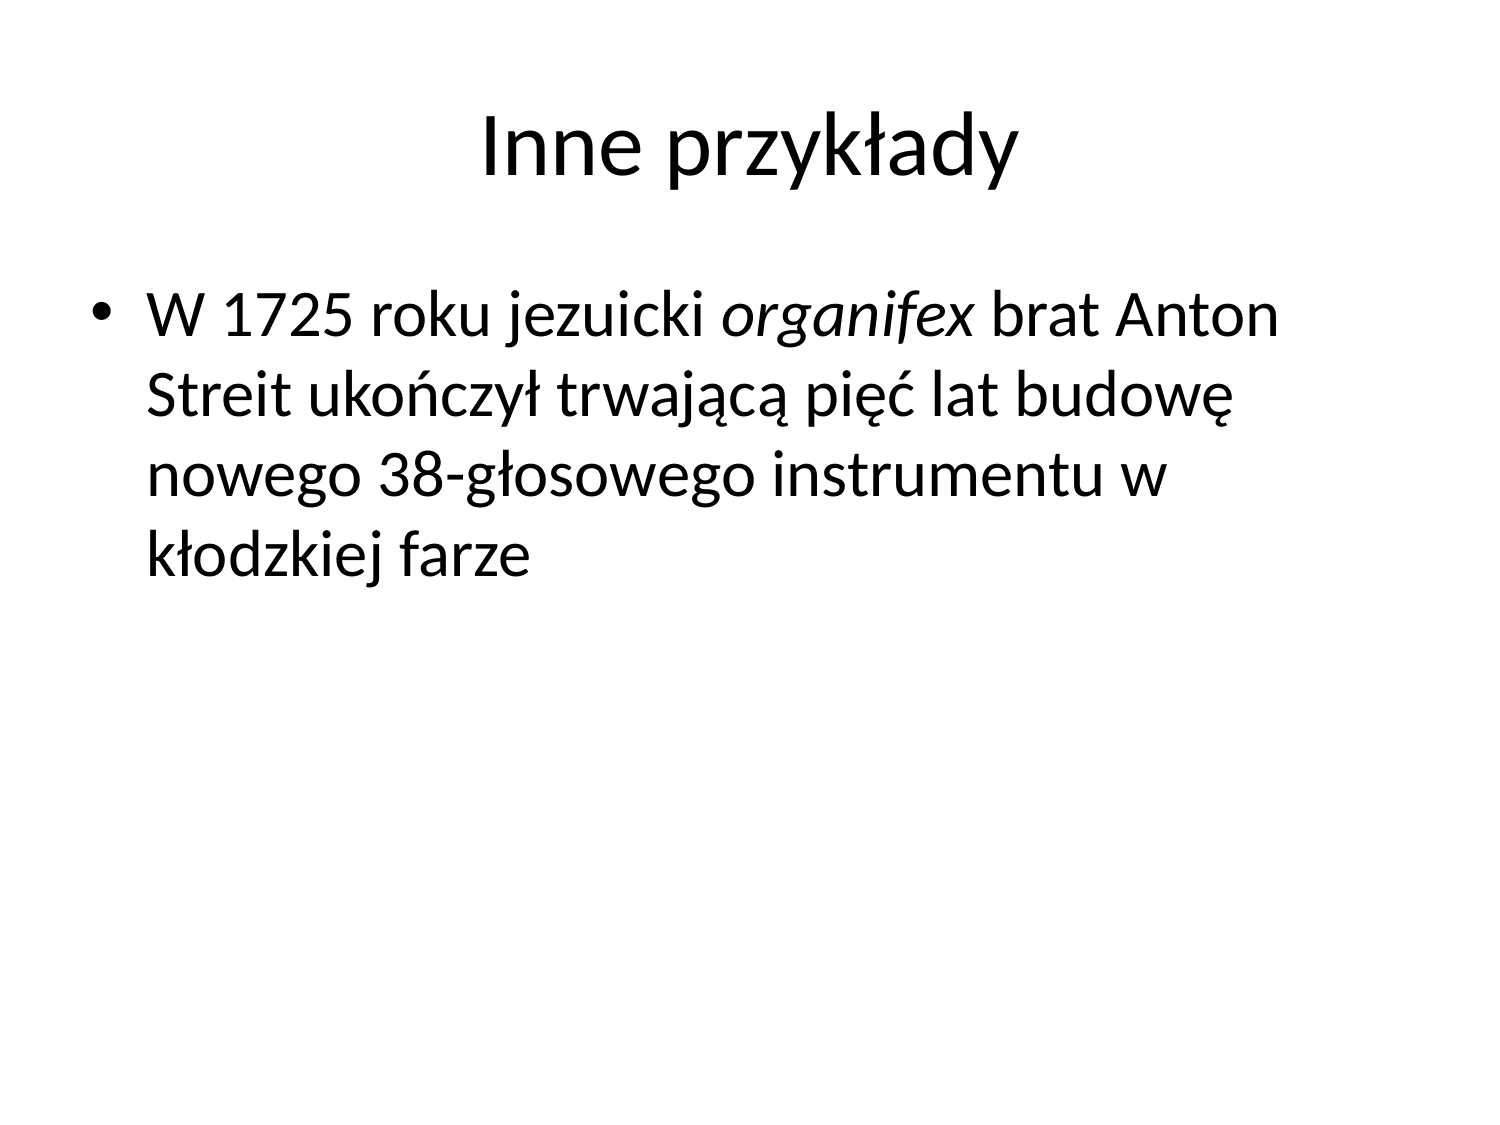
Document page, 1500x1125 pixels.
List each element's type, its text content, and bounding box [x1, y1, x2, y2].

list W 1725 roku jezuicki organifex brat Anton Streit ukończył trwającą pięć lat budowę nowego 38-głosowego instrumentu w kłodzkiej farze [75, 262, 1425, 1005]
title Inne przykłady [75, 45, 1425, 233]
